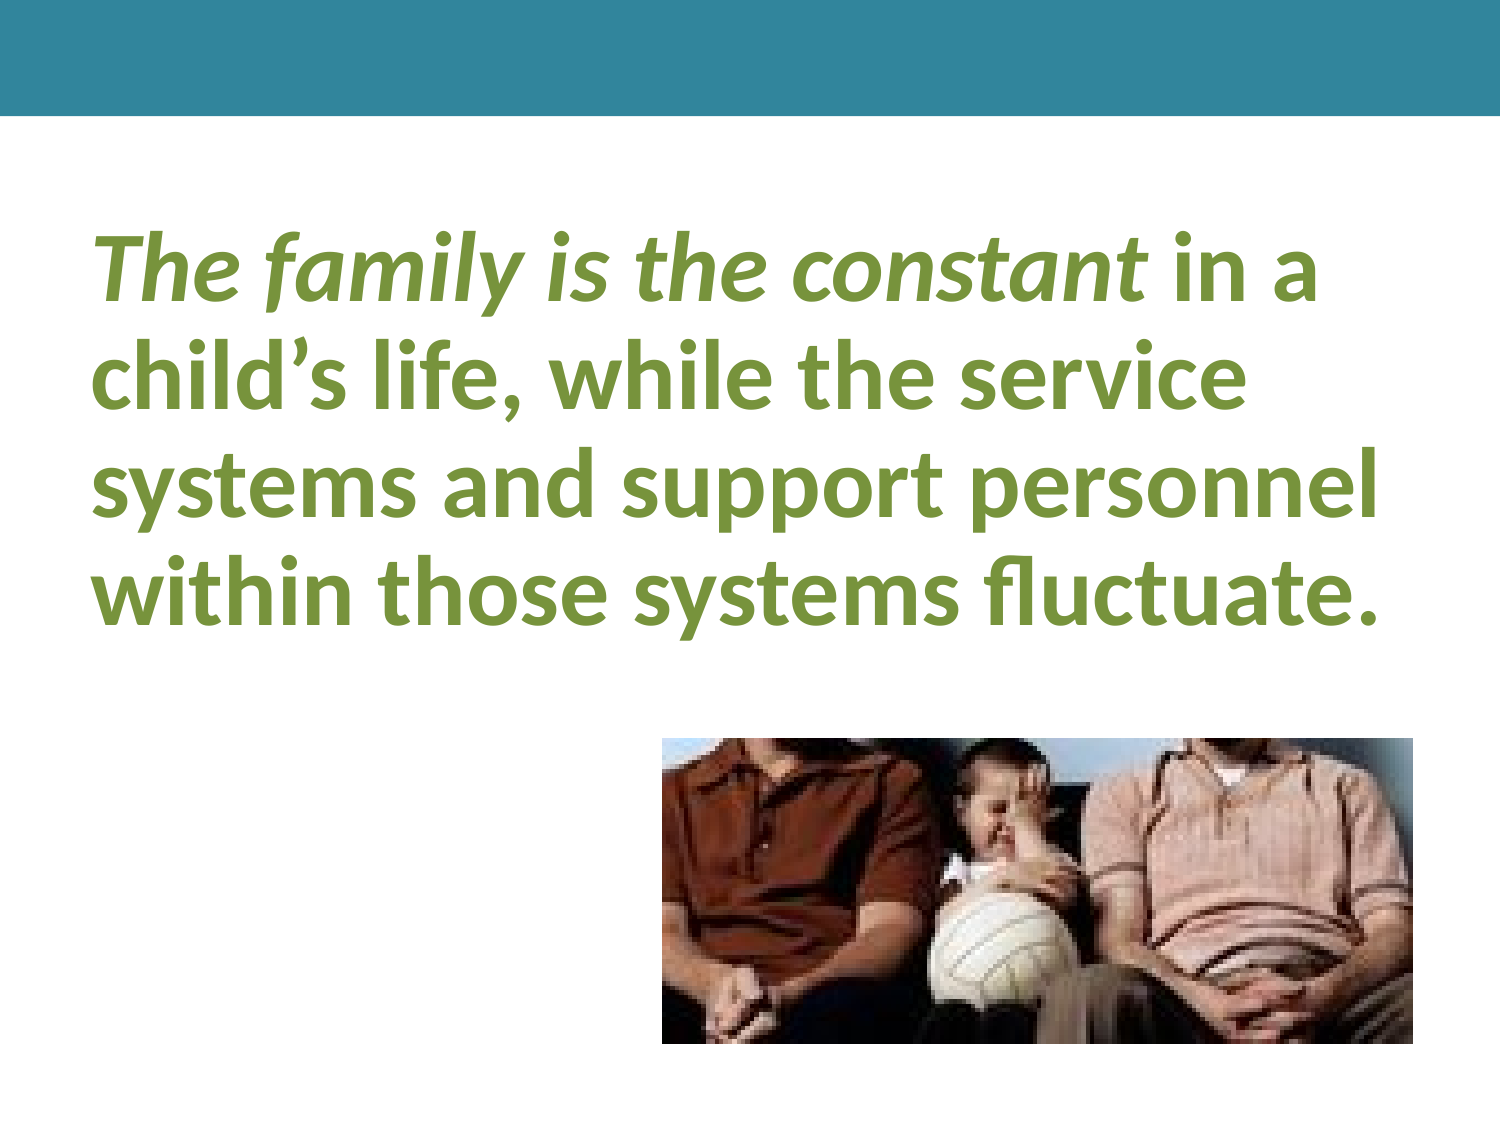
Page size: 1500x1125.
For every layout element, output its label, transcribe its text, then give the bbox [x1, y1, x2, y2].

text_box [0, 0, 1500, 118]
title The family is the constant in a child’s life, while the service systems and support personnel within those systems fluctuate. [75, 149, 1450, 713]
picture [662, 738, 1413, 1044]
